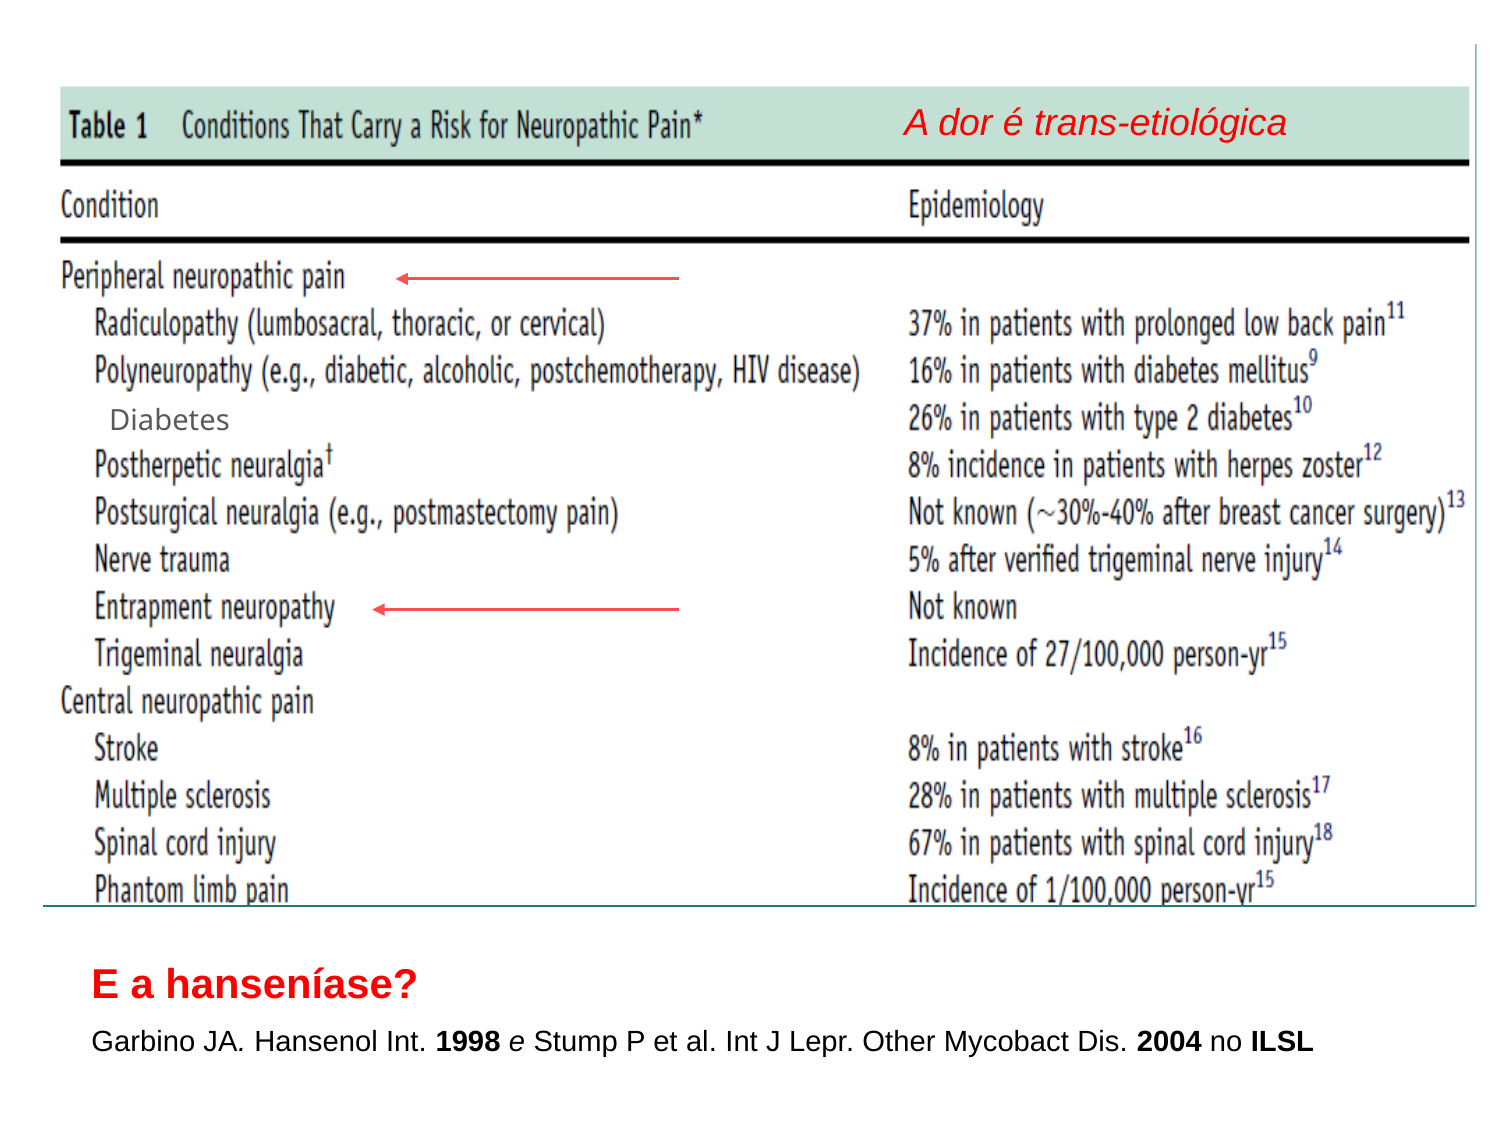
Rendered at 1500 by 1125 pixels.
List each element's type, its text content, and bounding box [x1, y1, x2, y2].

picture [40, 42, 1475, 906]
text_box E a hanseníase? Garbino JA. Hansenol Int. 1998 e Stump P et al. Int J Lepr. Other Mycobact Dis. 2004 no ILSL [76, 949, 1435, 1065]
